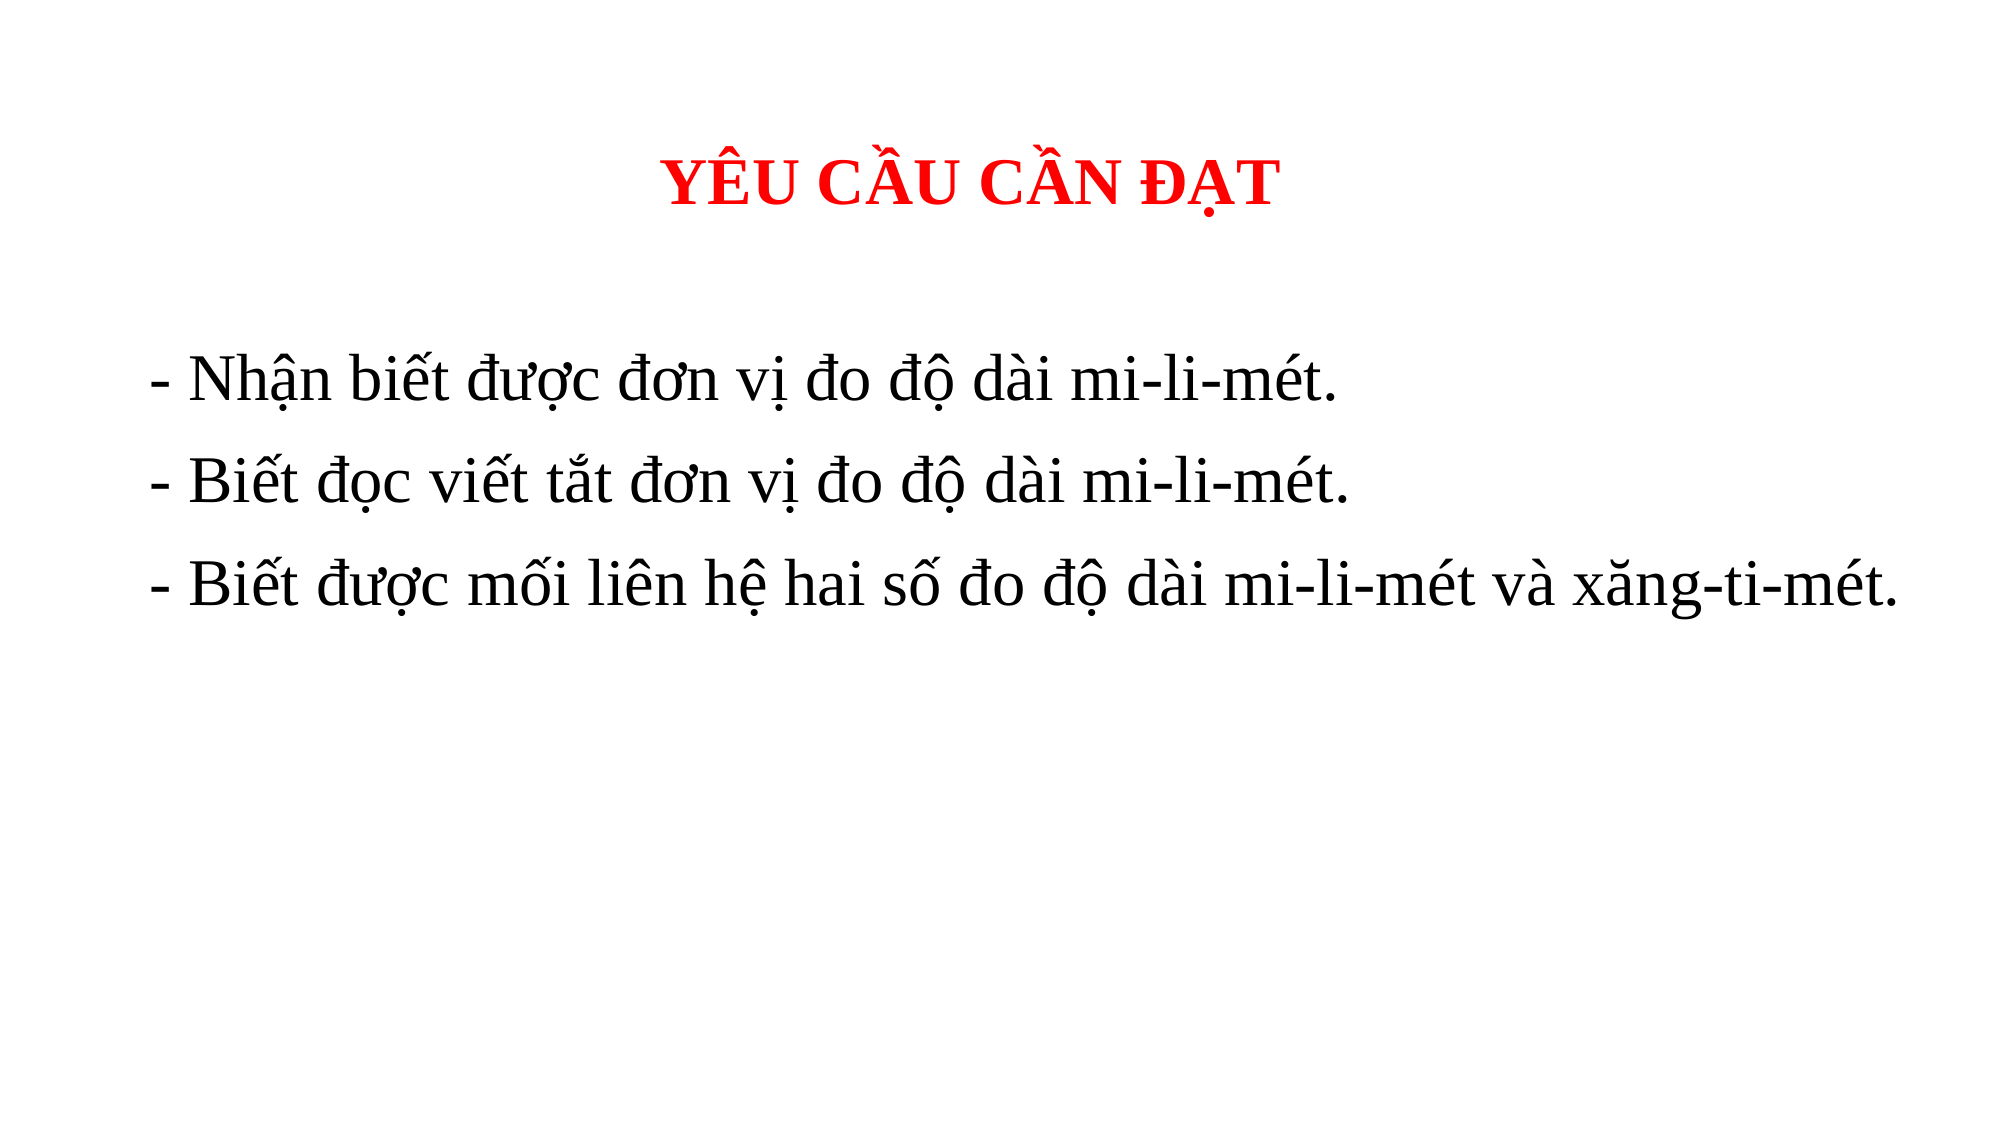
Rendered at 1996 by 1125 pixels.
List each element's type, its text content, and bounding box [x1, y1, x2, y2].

text_box YÊU CẦU CẦN ĐẠT [350, 130, 1590, 225]
text_box - Nhận biết được đơn vị đo độ dài mi-li-mét. - Biết đọc viết tắt đơn vị đo độ dài mi-li-mét. - Biết được mối liên hệ hai số đo độ dài mi-li-mét và xăng-ti-mét. [59, 321, 1936, 626]
